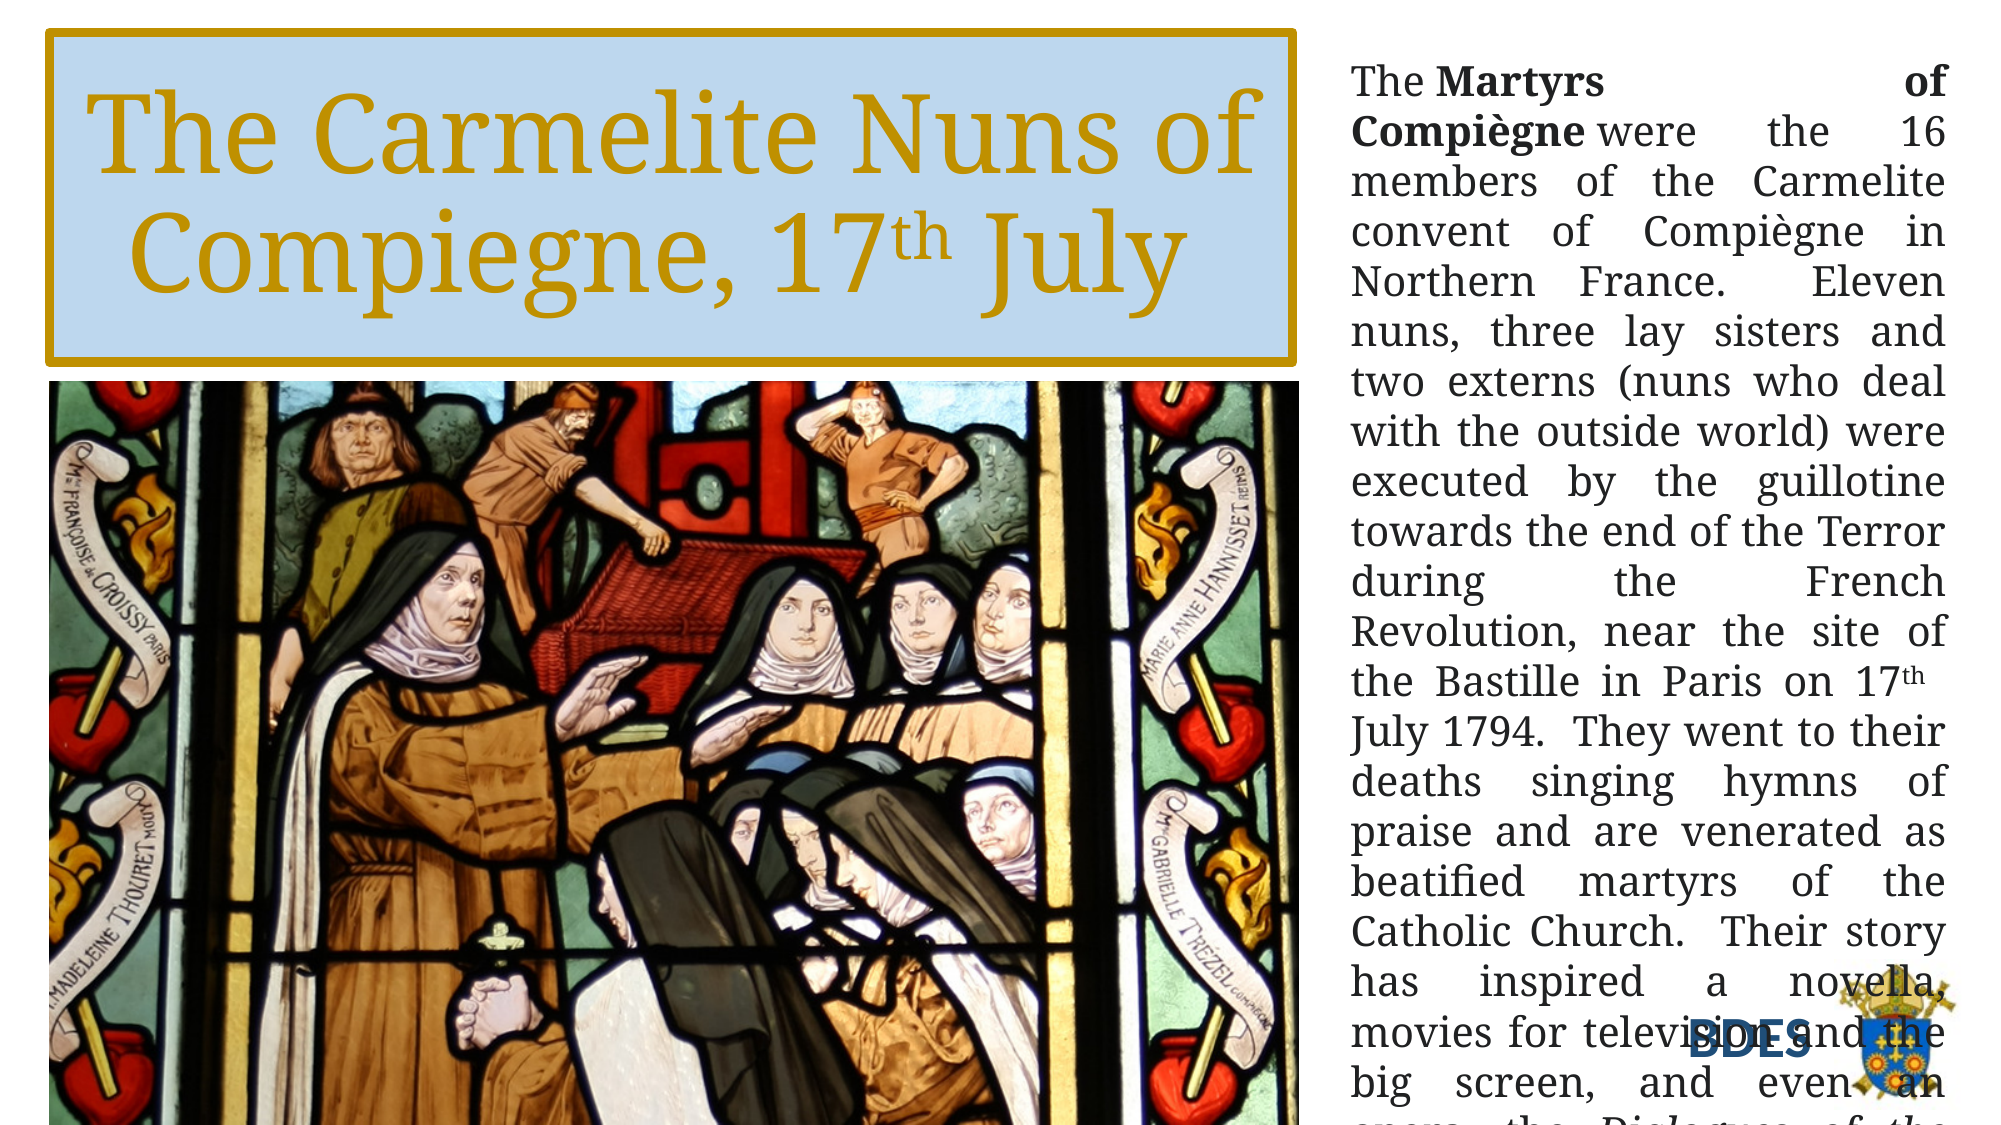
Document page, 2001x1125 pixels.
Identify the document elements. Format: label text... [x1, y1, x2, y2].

picture [1834, 959, 1962, 1110]
text_box The Carmelite Nuns of Compiegne, 17th July [49, 32, 1293, 363]
text_box The Martyrs of Compiègne were the 16 members of the Carmelite convent of Compiègne in Northern France. Eleven nuns, three lay sisters and two externs (nuns who deal with the outside world) were executed by the guillotine towards the end of the Terror during the French Revolution, near the site of the Bastille in Paris on 17th July 1794. They went to their deaths singing hymns of praise and are venerated as beatified martyrs of the Catholic Church. Their story has inspired a novella, movies for television and the big screen, and even an opera, the Dialogues of the Carmelites by the French composer Francis Poulenc. [1335, 47, 1962, 1125]
picture [49, 381, 1299, 1125]
